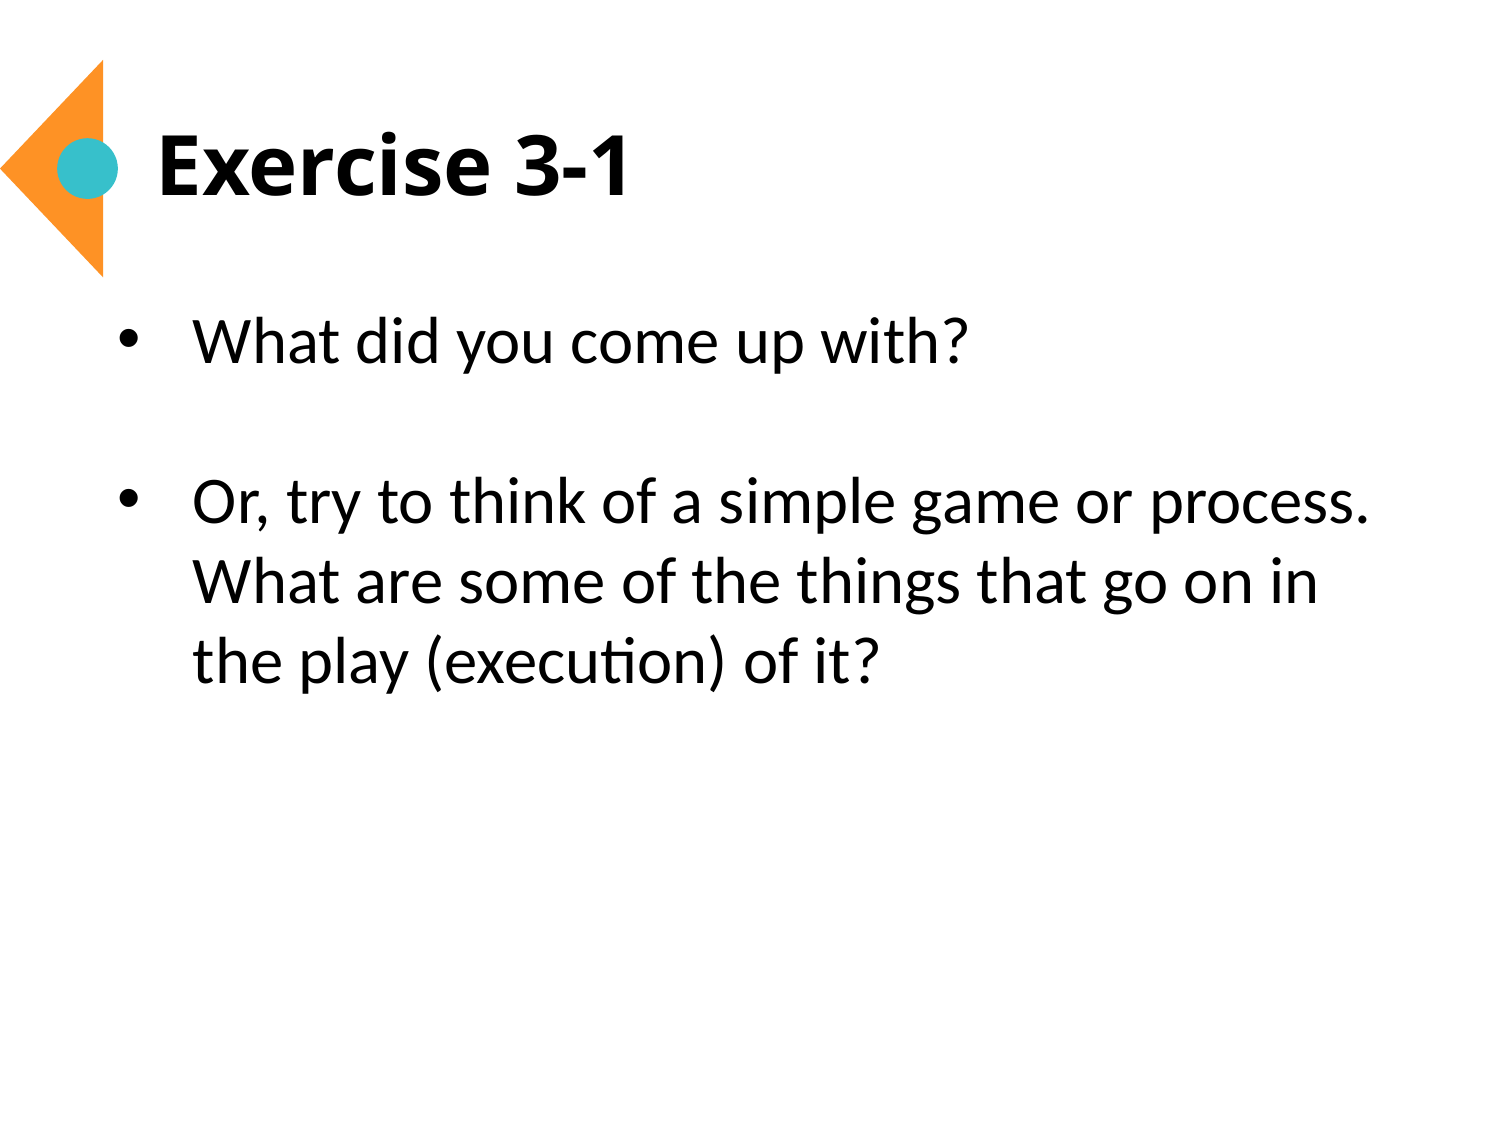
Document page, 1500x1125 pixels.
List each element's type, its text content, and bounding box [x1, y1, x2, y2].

title Exercise 3-1 [103, 59, 1397, 278]
text_box What did you come up with? Or, try to think of a simple game or process. What are some of the things that go on in the play (execution) of it? [103, 289, 1428, 785]
